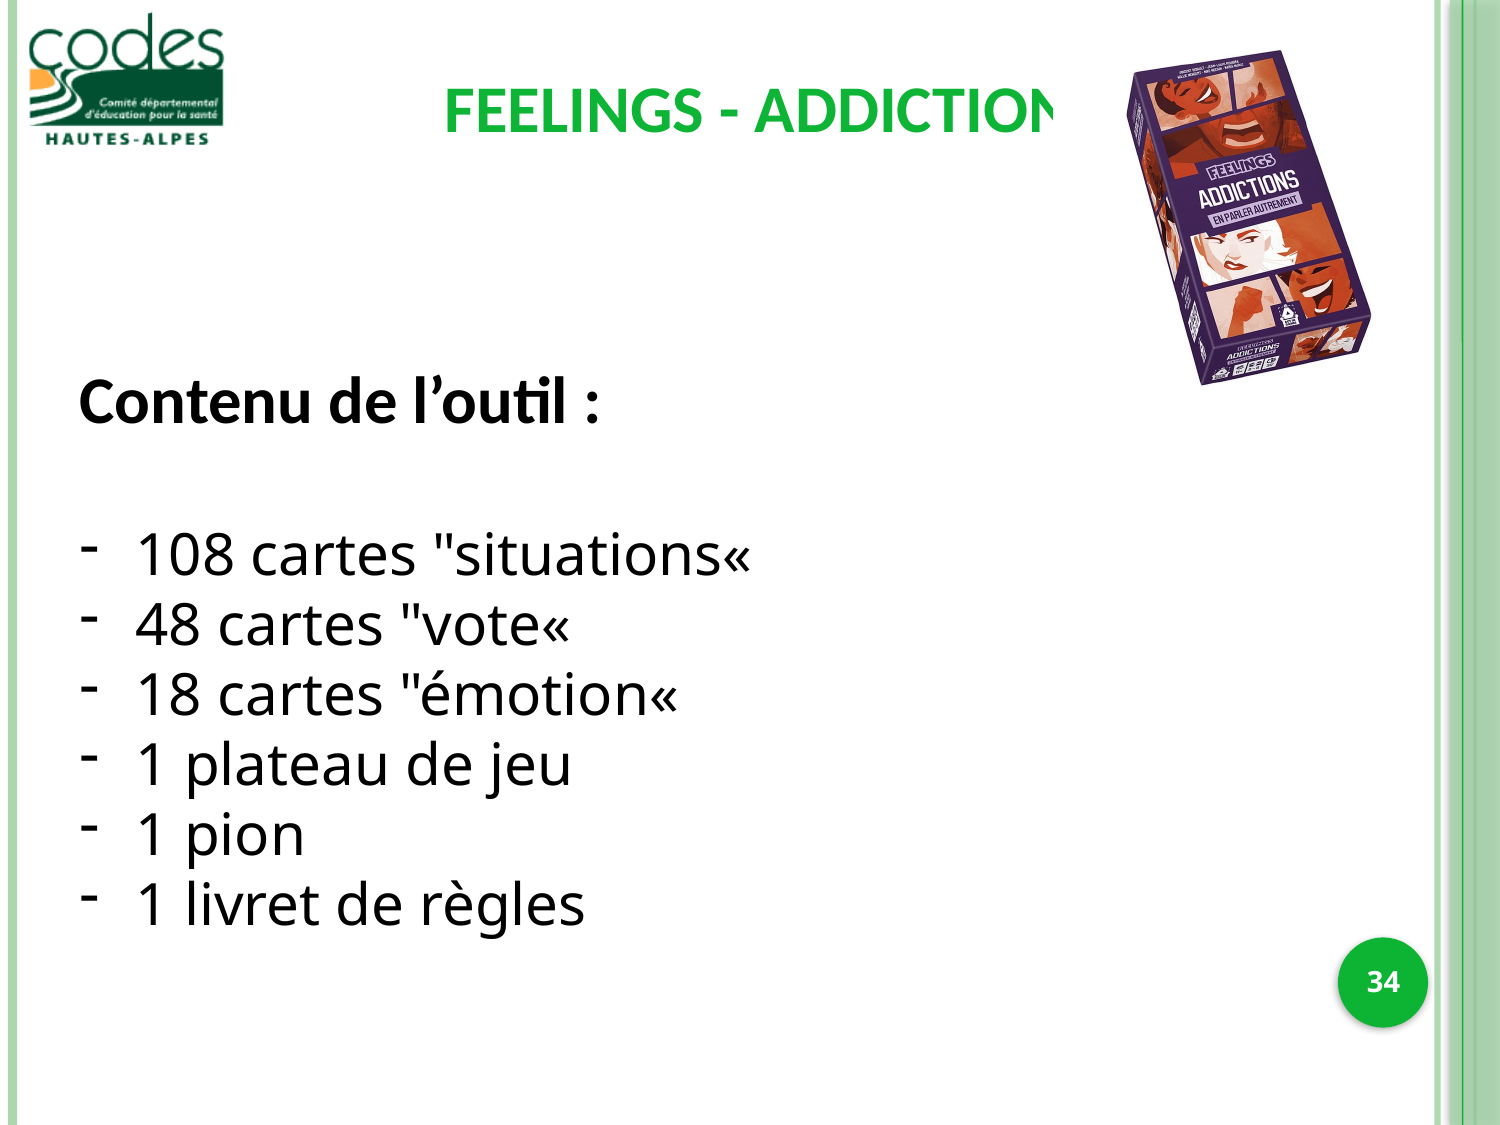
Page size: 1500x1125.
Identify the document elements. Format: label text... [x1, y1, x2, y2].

picture [28, 0, 246, 156]
picture [1053, 18, 1435, 429]
text_box Feelings - addictions [135, 58, 1047, 185]
slide_number 34 [1333, 940, 1434, 1026]
text_box Contenu de l’outil : 108 cartes "situations« 48 cartes "vote« 18 cartes "émotion« 1 plateau de jeu 1 pion 1 livret de règles [64, 349, 1414, 945]
